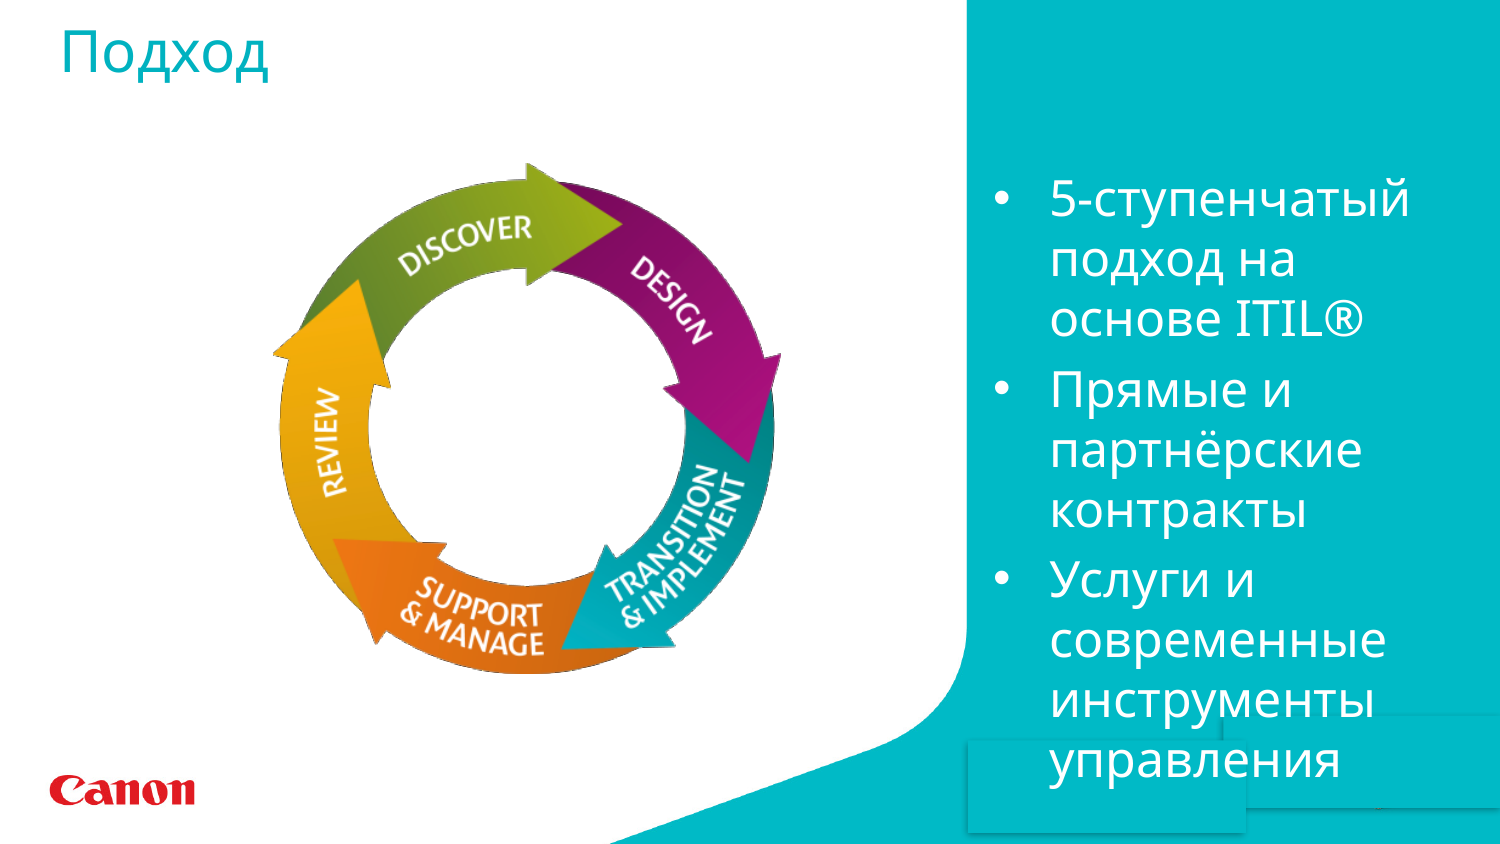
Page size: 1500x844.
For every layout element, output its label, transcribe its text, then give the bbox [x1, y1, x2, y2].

list 5-ступенчатый подход на основе ITIL® Прямые и партнёрские контракты Услуги и современные инструменты управления [978, 159, 1489, 753]
title Подход [44, 6, 965, 148]
picture [0, 0, 1500, 844]
